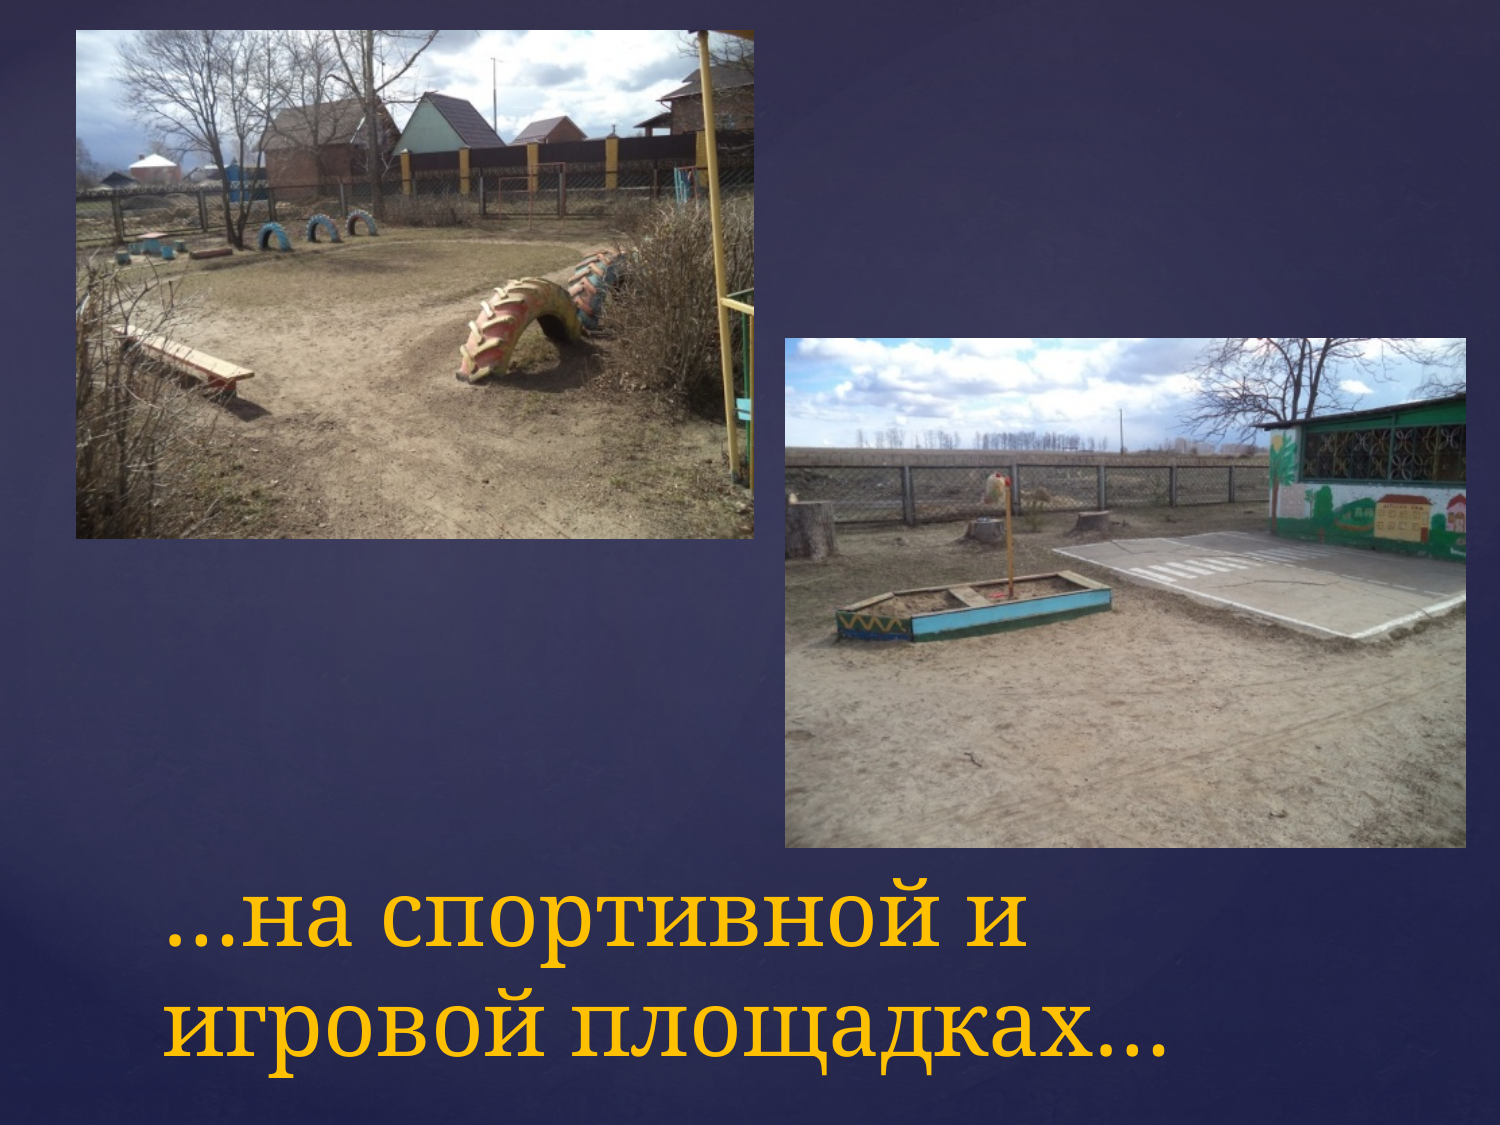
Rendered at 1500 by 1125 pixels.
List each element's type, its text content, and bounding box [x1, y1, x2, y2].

title …на спортивной и игровой площадках… [147, 834, 1365, 1083]
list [784, 337, 1466, 849]
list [76, 30, 755, 540]
